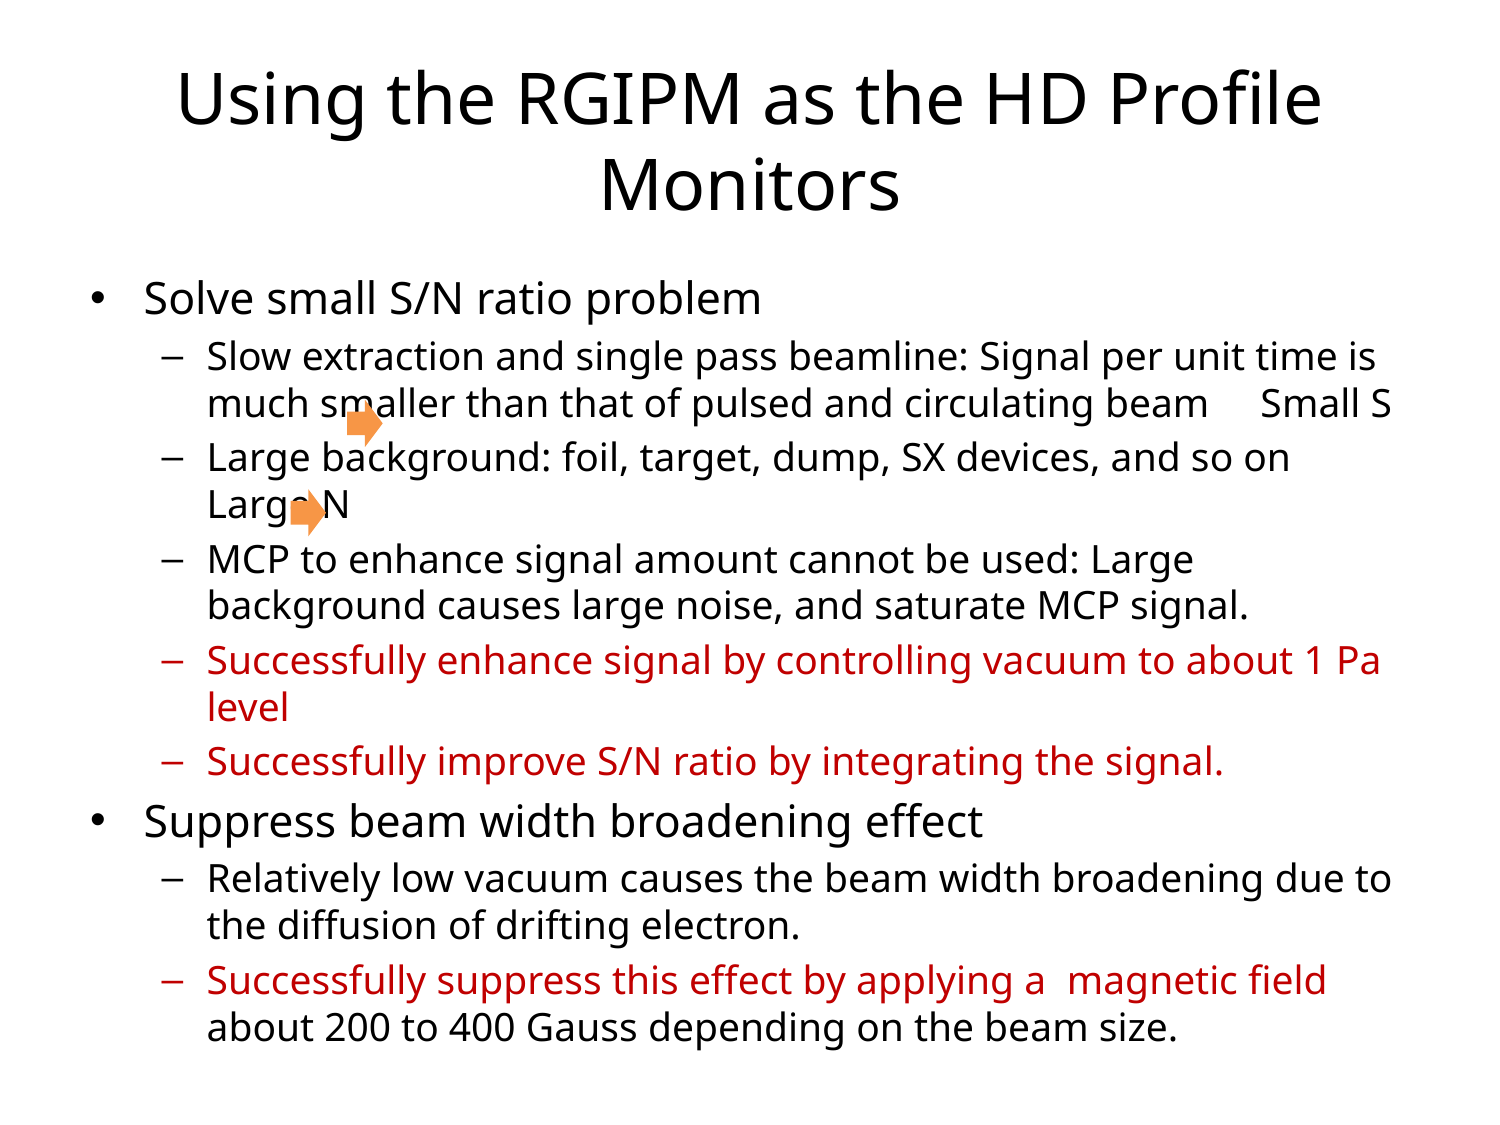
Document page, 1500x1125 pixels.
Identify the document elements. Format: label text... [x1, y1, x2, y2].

title Using the RGIPM as the HD Profile Monitors [75, 45, 1425, 233]
text_box [288, 487, 328, 539]
list Solve small S/N ratio problem Slow extraction and single pass beamline: Signal per unit time is much smaller than that of pulsed and circulating beam Small S Large background: foil, target, dump, SX devices, and so on Large N MCP to enhance signal amount cannot be used: Large background causes large noise, and saturate MCP signal. Successfully enhance signal by controlling vacuum to about 1 Pa level Successfully improve S/N ratio by integrating the signal. Suppress beam width broadening effect Relatively low vacuum causes the beam width broadening due to the diffusion of drifting electron. Successfully suppress this effect by applying a magnetic field about 200 to 400 Gauss depending on the beam size. [75, 262, 1425, 1080]
text_box [345, 397, 385, 449]
